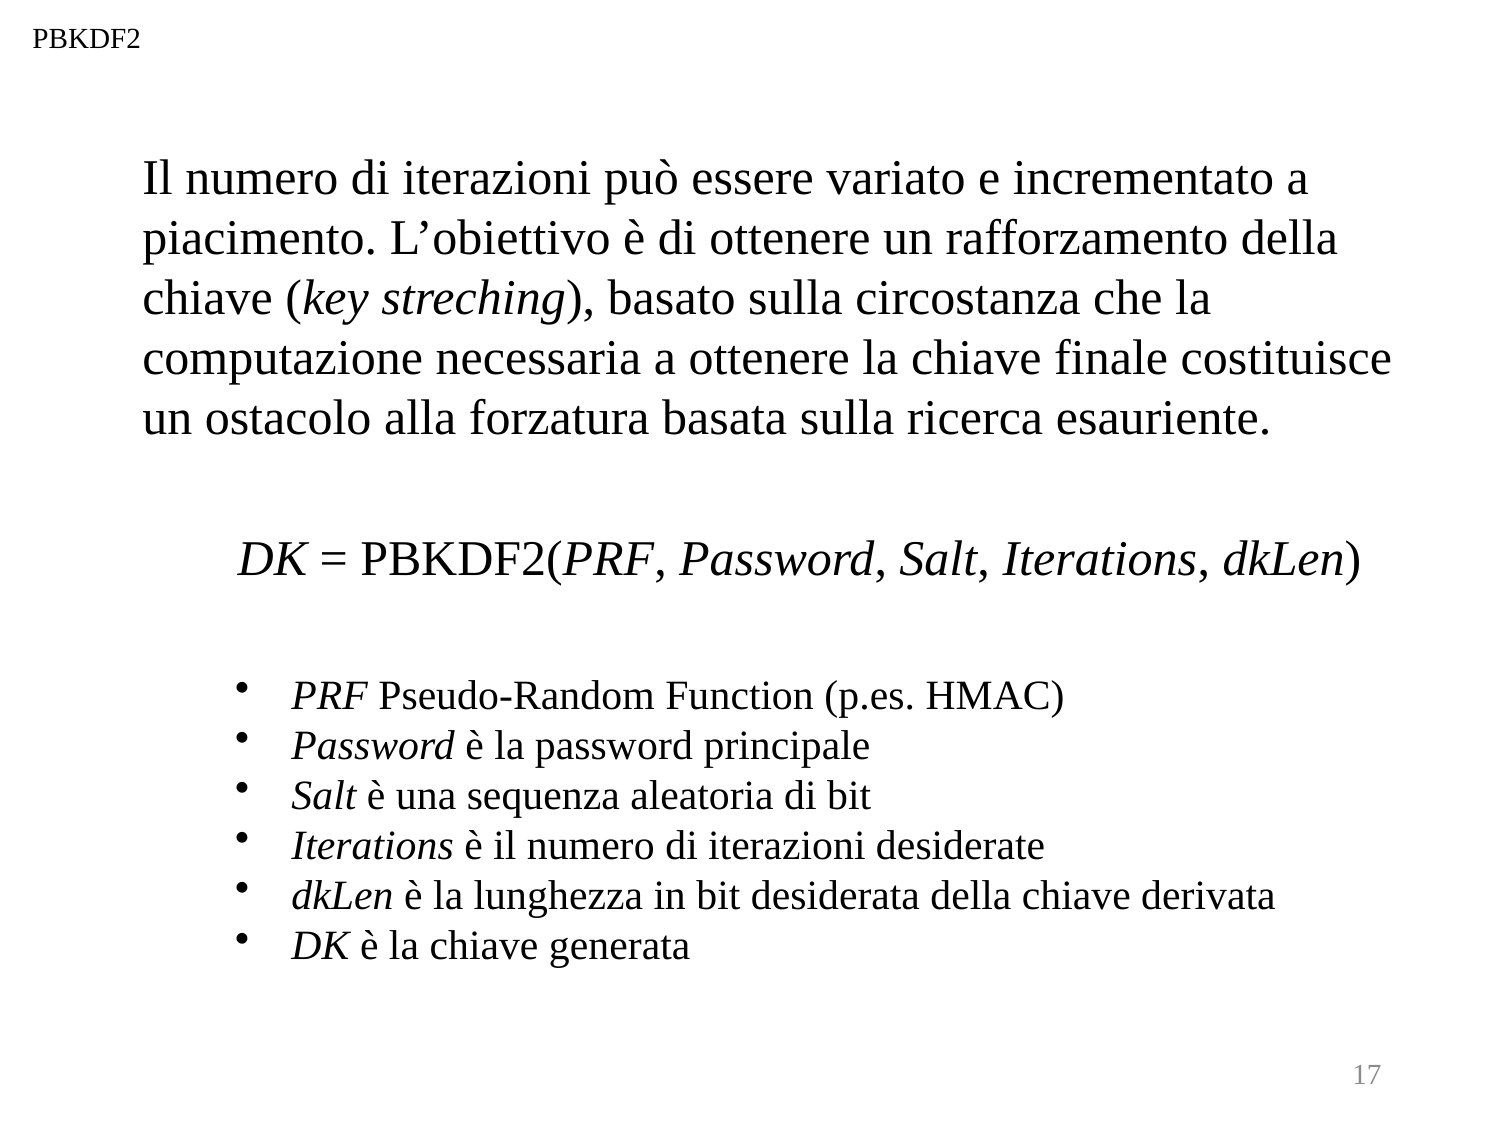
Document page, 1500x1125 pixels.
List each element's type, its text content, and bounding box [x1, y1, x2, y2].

text_box PRF Pseudo-Random Function (p.es. HMAC) Password è la password principale Salt è una sequenza aleatoria di bit Iterations è il numero di iterazioni desiderate dkLen è la lunghezza in bit desiderata della chiave derivata DK è la chiave generata [220, 660, 1292, 976]
text_box PBKDF2 [17, 12, 157, 63]
slide_number 17 [1059, 1042, 1397, 1103]
text_box DK = PBKDF2(PRF, Password, Salt, Iterations, dkLen) [222, 517, 1377, 593]
text_box Il numero di iterazioni può essere variato e incrementato a piacimento. L’obiettivo è di ottenere un rafforzamento della chiave (key streching), basato sulla circostanza che la computazione necessaria a ottenere la chiave finale costituisce un ostacolo alla forzatura basata sulla ricerca esauriente. [127, 137, 1421, 452]
